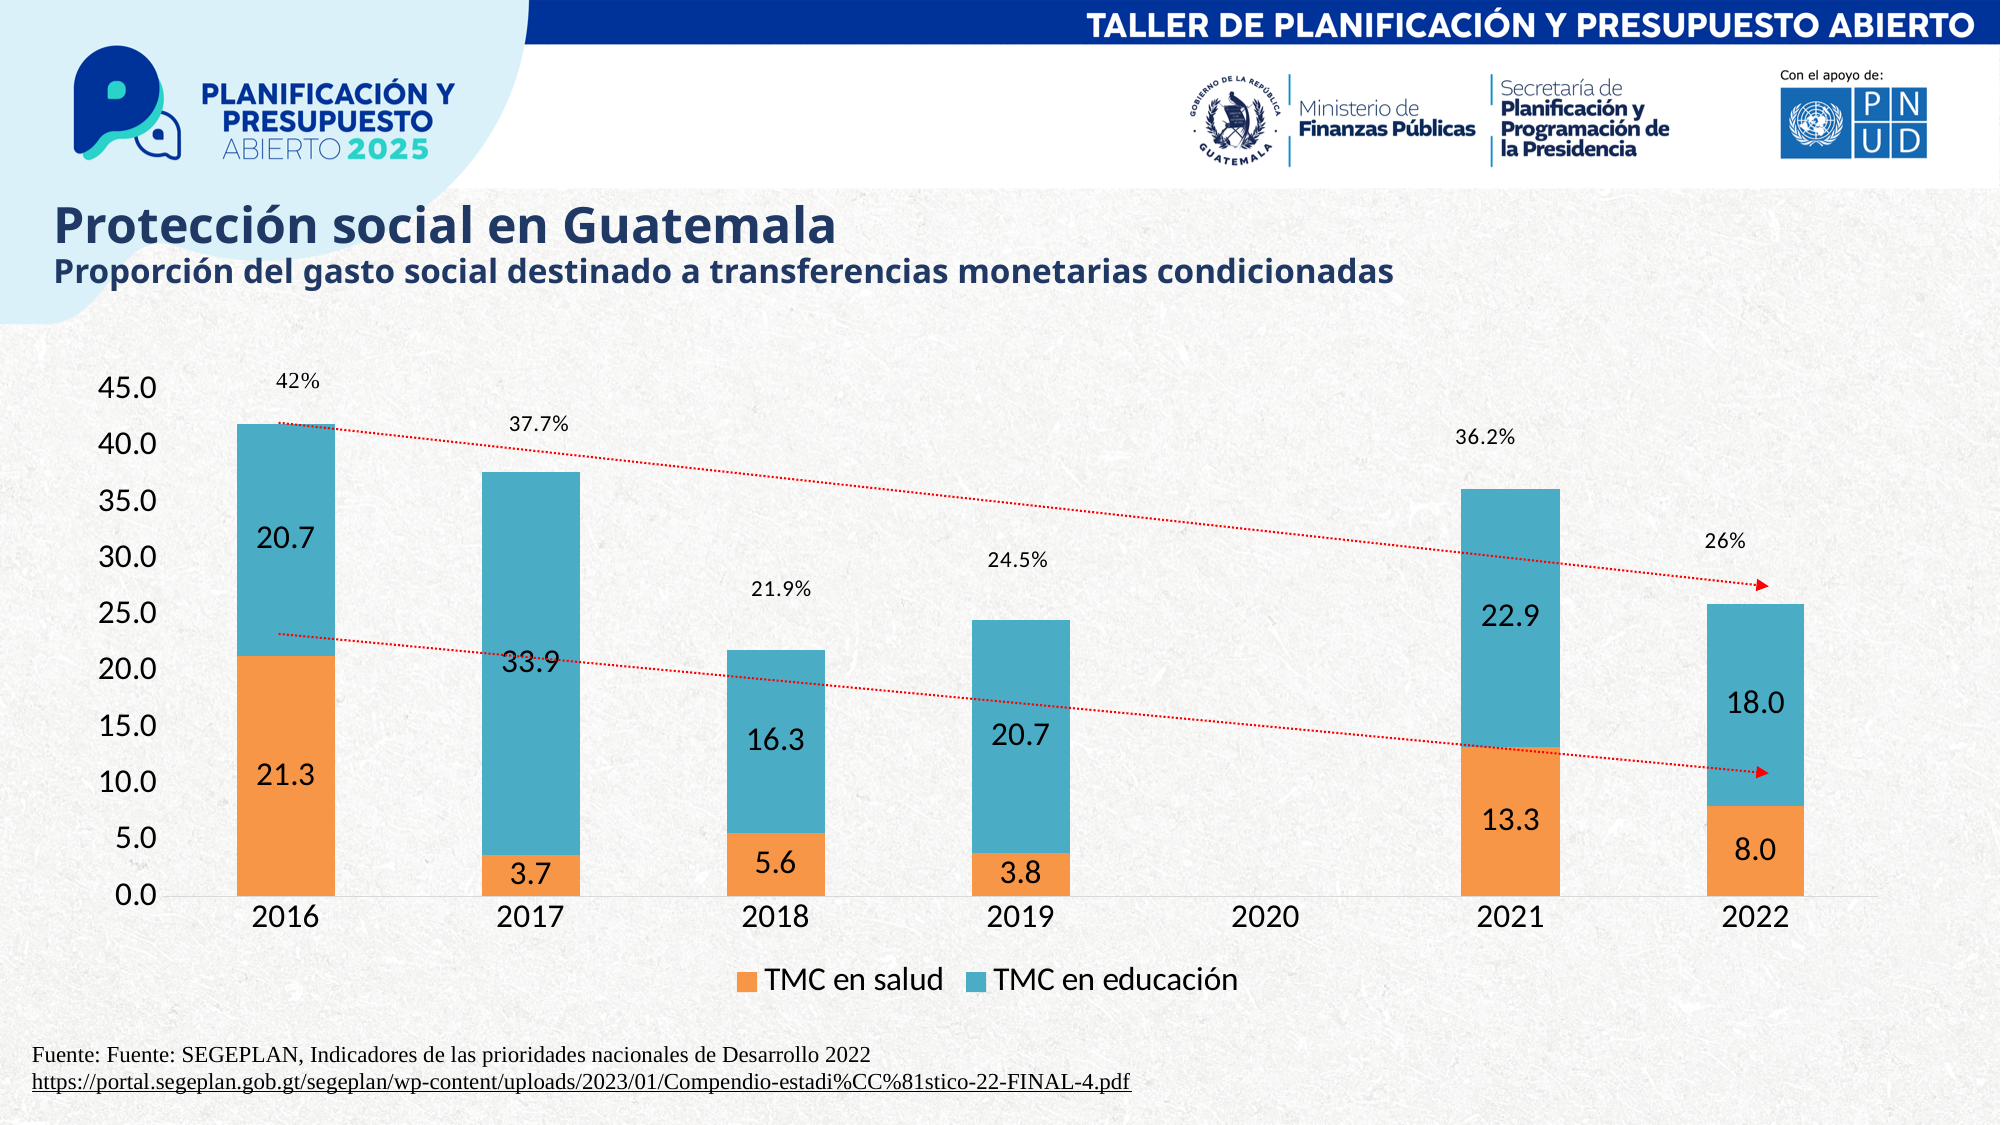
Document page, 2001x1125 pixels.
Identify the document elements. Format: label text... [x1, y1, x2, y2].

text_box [278, 422, 1769, 587]
text_box Fuente: Fuente: SEGEPLAN, Indicadores de las prioridades nacionales de Desarrollo 2022 https://portal.segeplan.gob.gt/segeplan/wp-content/uploads/2023/01/Compendio-estadi%CC%81stico-22-FINAL-4.pdf [17, 1032, 1916, 1102]
title Protección social en Guatemala Proporción del gasto social destinado a transferencias monetarias condicionadas [38, 171, 1764, 319]
picture [0, 0, 2000, 1125]
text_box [278, 633, 1769, 774]
chart [60, 360, 1916, 1006]
